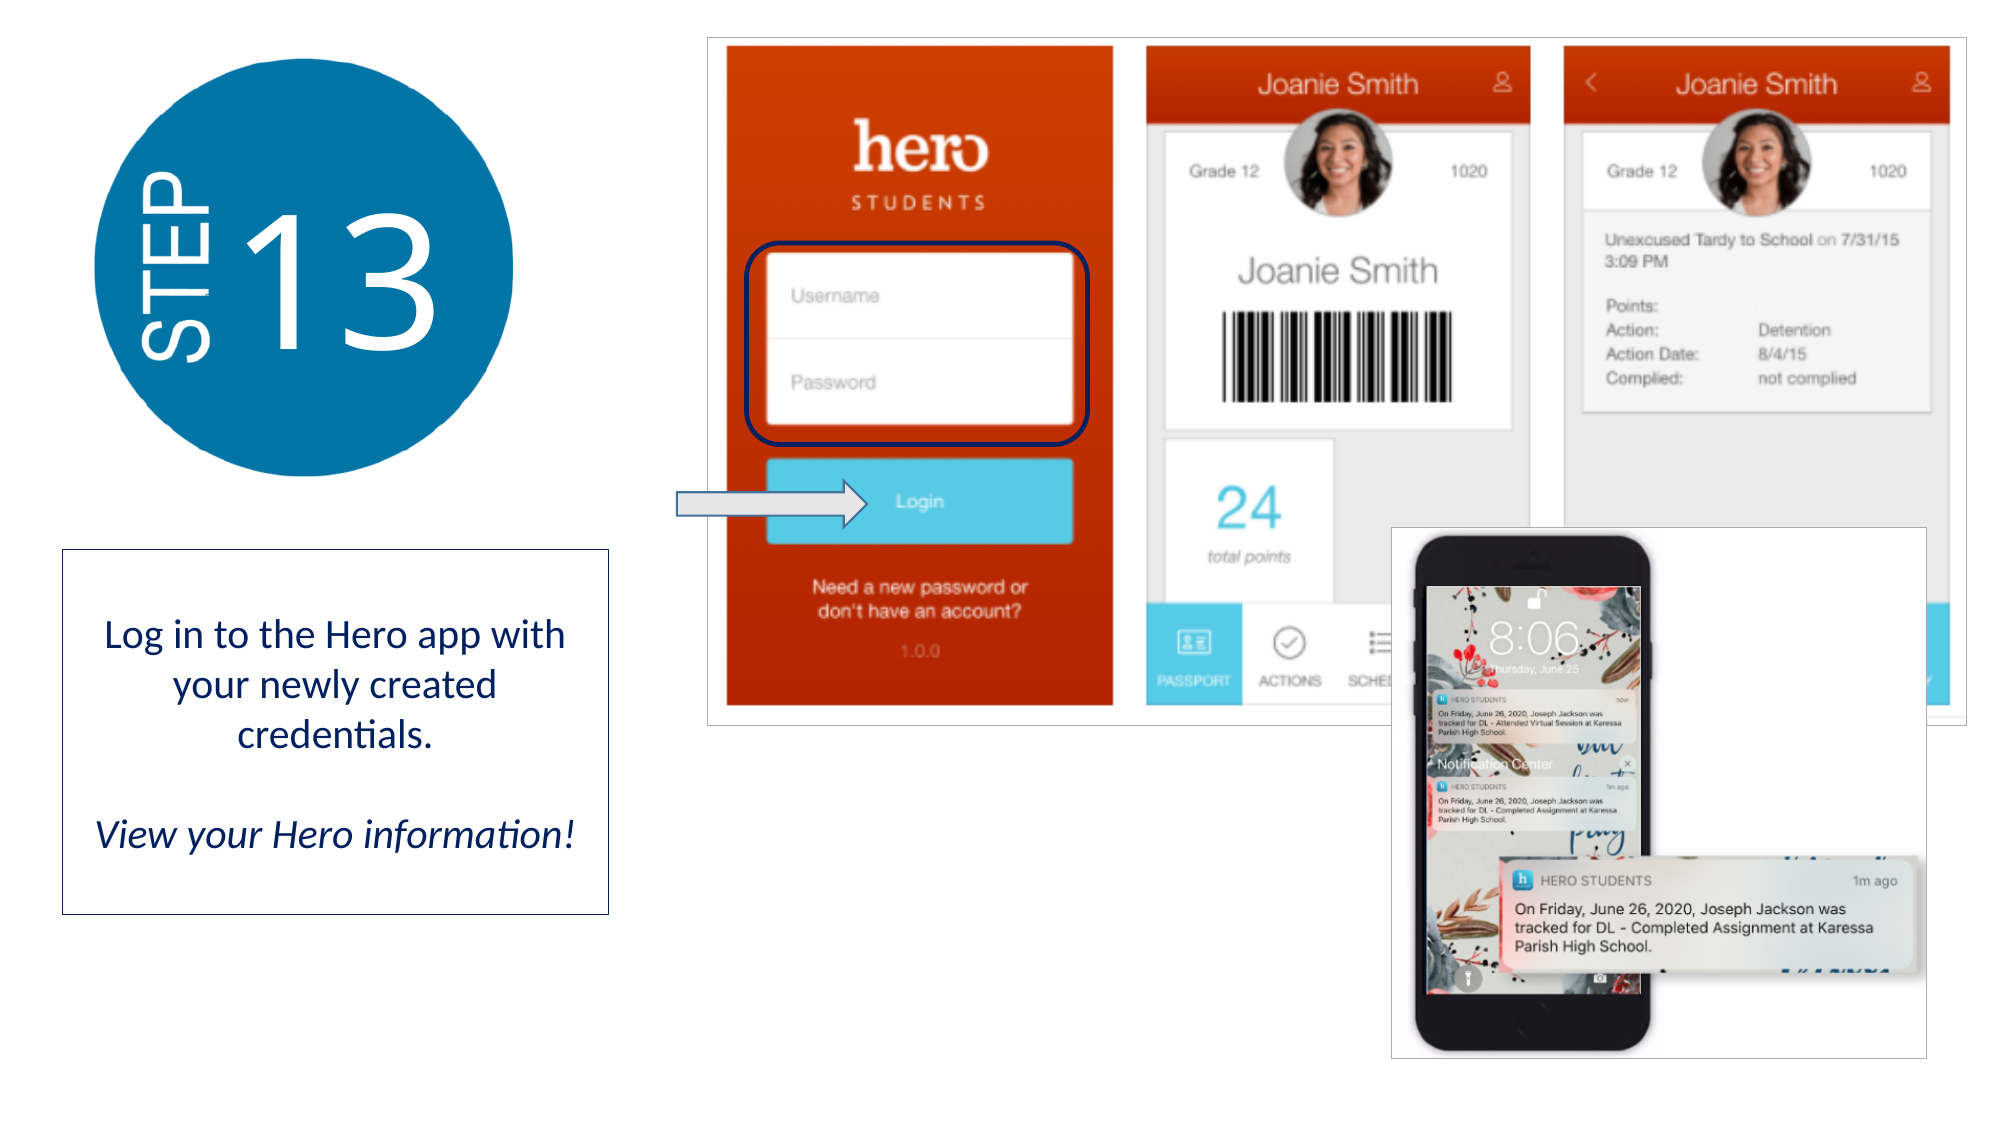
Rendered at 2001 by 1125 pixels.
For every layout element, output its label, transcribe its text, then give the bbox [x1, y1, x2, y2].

picture [707, 36, 1967, 1059]
text_box Log in to the Hero app with your newly created credentials. View your Hero information! [62, 549, 609, 915]
text_box [675, 491, 707, 517]
picture [68, 36, 539, 528]
